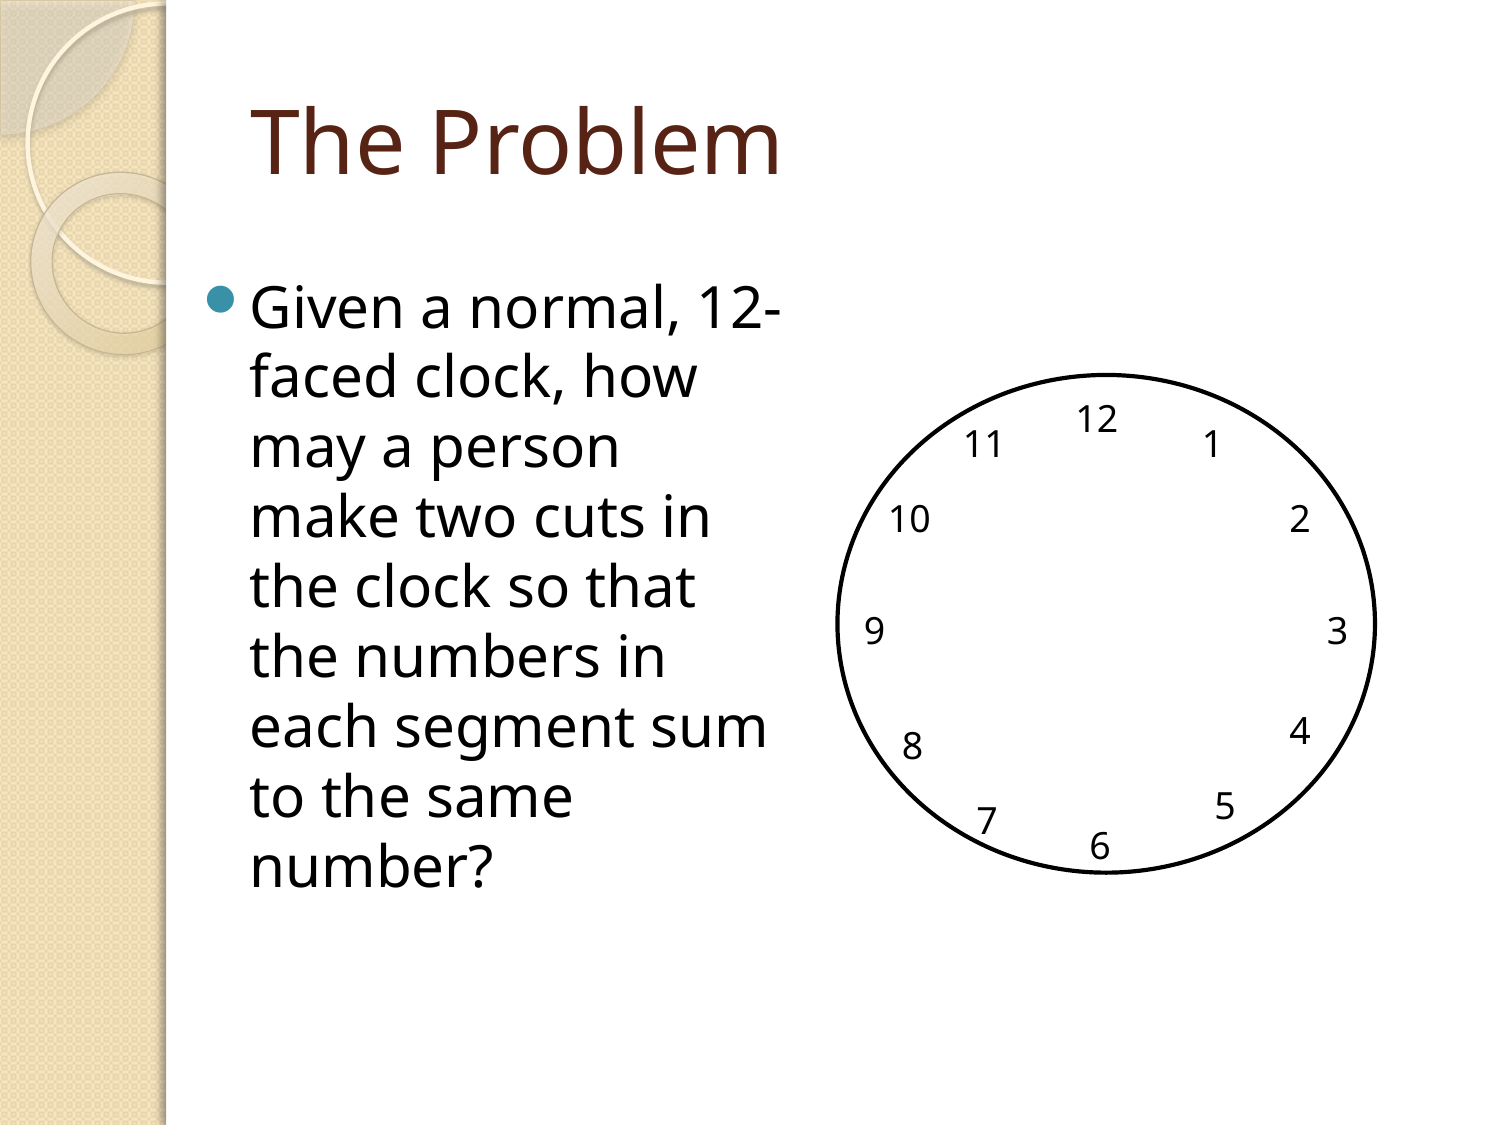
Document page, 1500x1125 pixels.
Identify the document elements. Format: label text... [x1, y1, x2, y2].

text_box 10 [873, 487, 946, 548]
text_box 4 [1274, 699, 1326, 760]
text_box 9 [849, 599, 901, 660]
text_box [835, 372, 1378, 875]
text_box 6 [1074, 814, 1126, 875]
text_box 8 [887, 714, 939, 775]
text_box 1 [1187, 412, 1239, 473]
title The Problem [235, 45, 1466, 233]
text_box 11 [948, 412, 1021, 473]
text_box 7 [961, 789, 1013, 850]
text_box 12 [1060, 387, 1134, 448]
text_box 2 [1274, 487, 1326, 548]
text_box 5 [1199, 774, 1251, 835]
list Given a normal, 12-faced clock, how may a person make two cuts in the clock so that the numbers in each segment sum to the same number? [174, 262, 800, 1005]
text_box 3 [1312, 599, 1364, 660]
